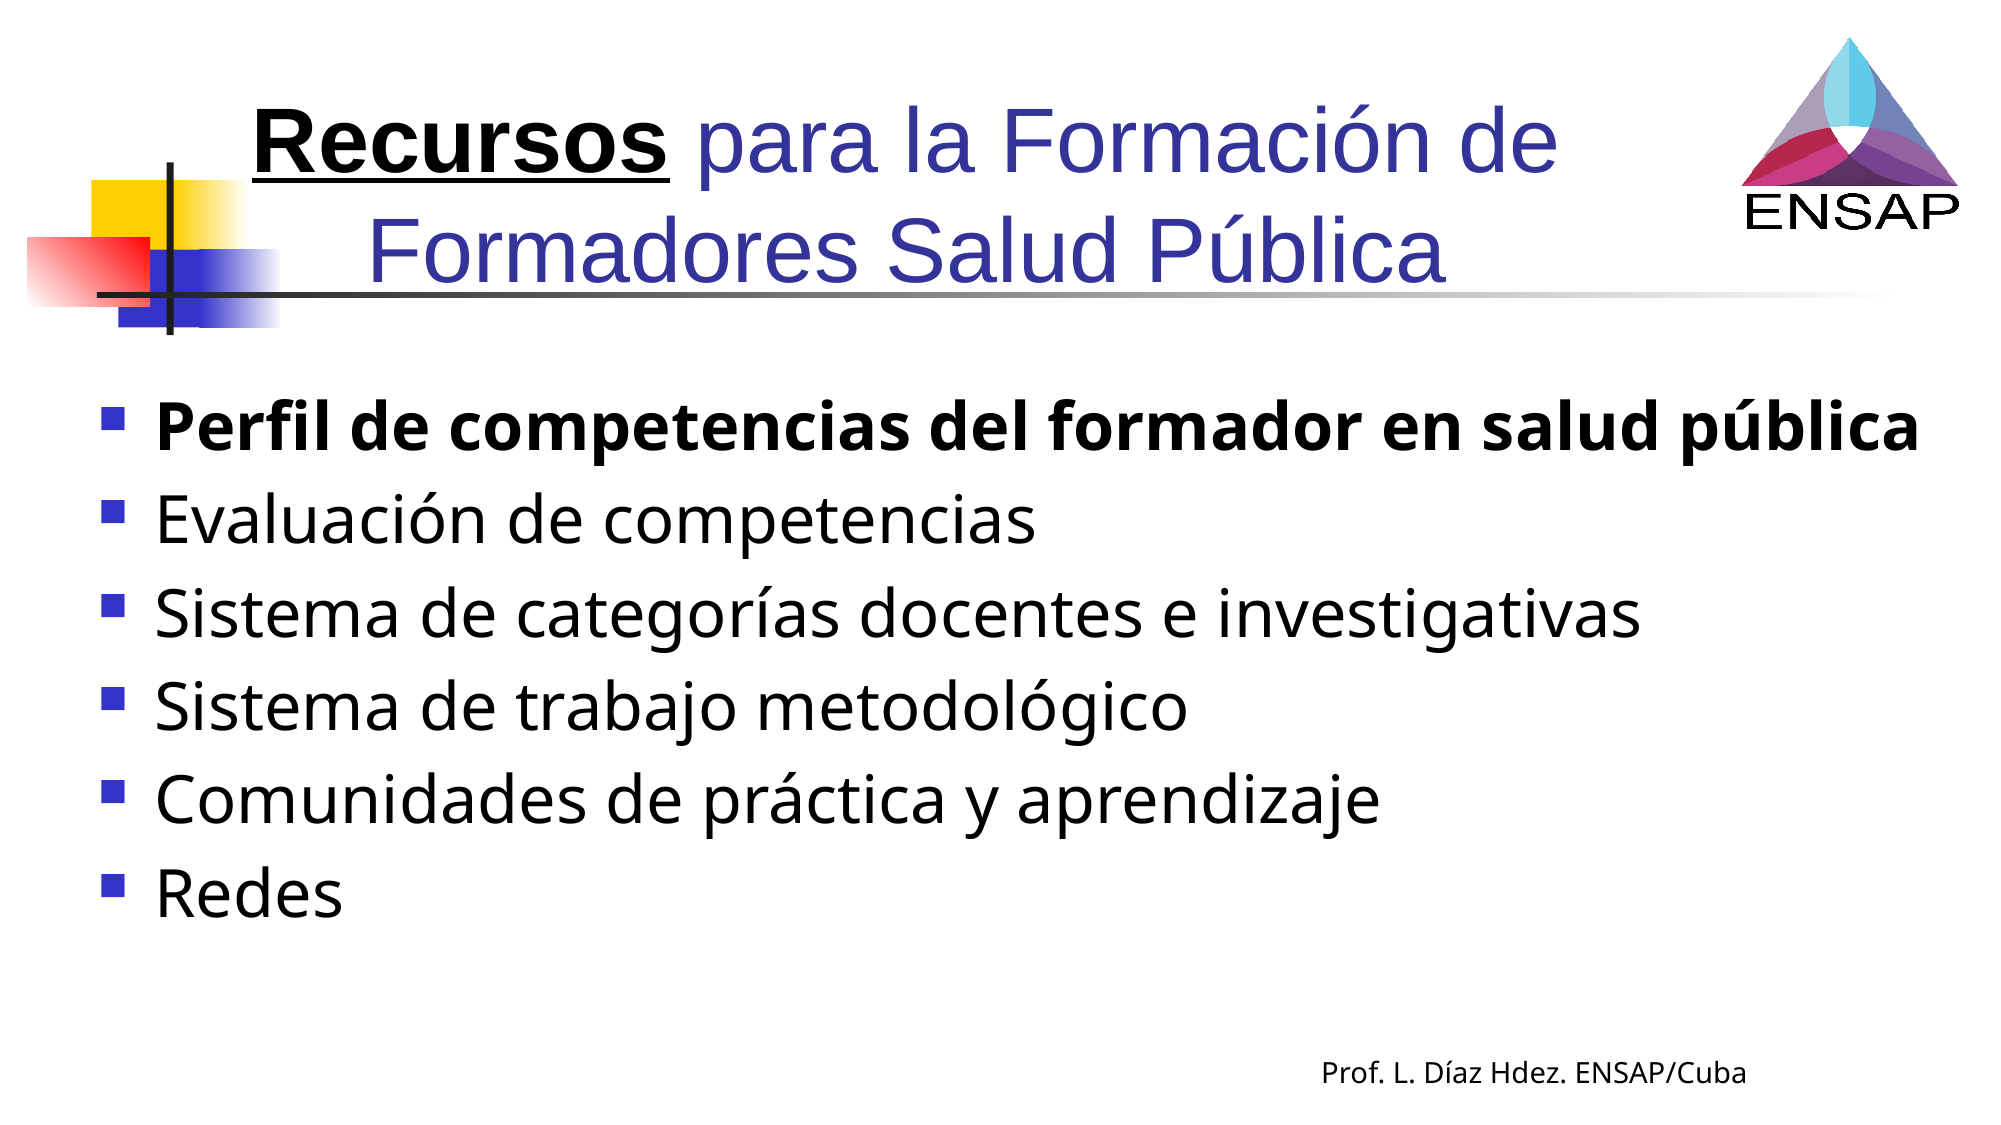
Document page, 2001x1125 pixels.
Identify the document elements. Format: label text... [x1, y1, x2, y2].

title Recursos para la Formación de Formadores Salud Pública [150, 88, 1665, 309]
list Perfil de competencias del formador en salud pública Evaluación de competencias Sistema de categorías docentes e investigativas Sistema de trabajo metodológico Comunidades de práctica y aprendizaje Redes [83, 376, 1950, 972]
text_box Prof. L. Díaz Hdez. ENSAP/Cuba [1256, 1046, 1813, 1097]
picture [1728, 33, 1967, 234]
